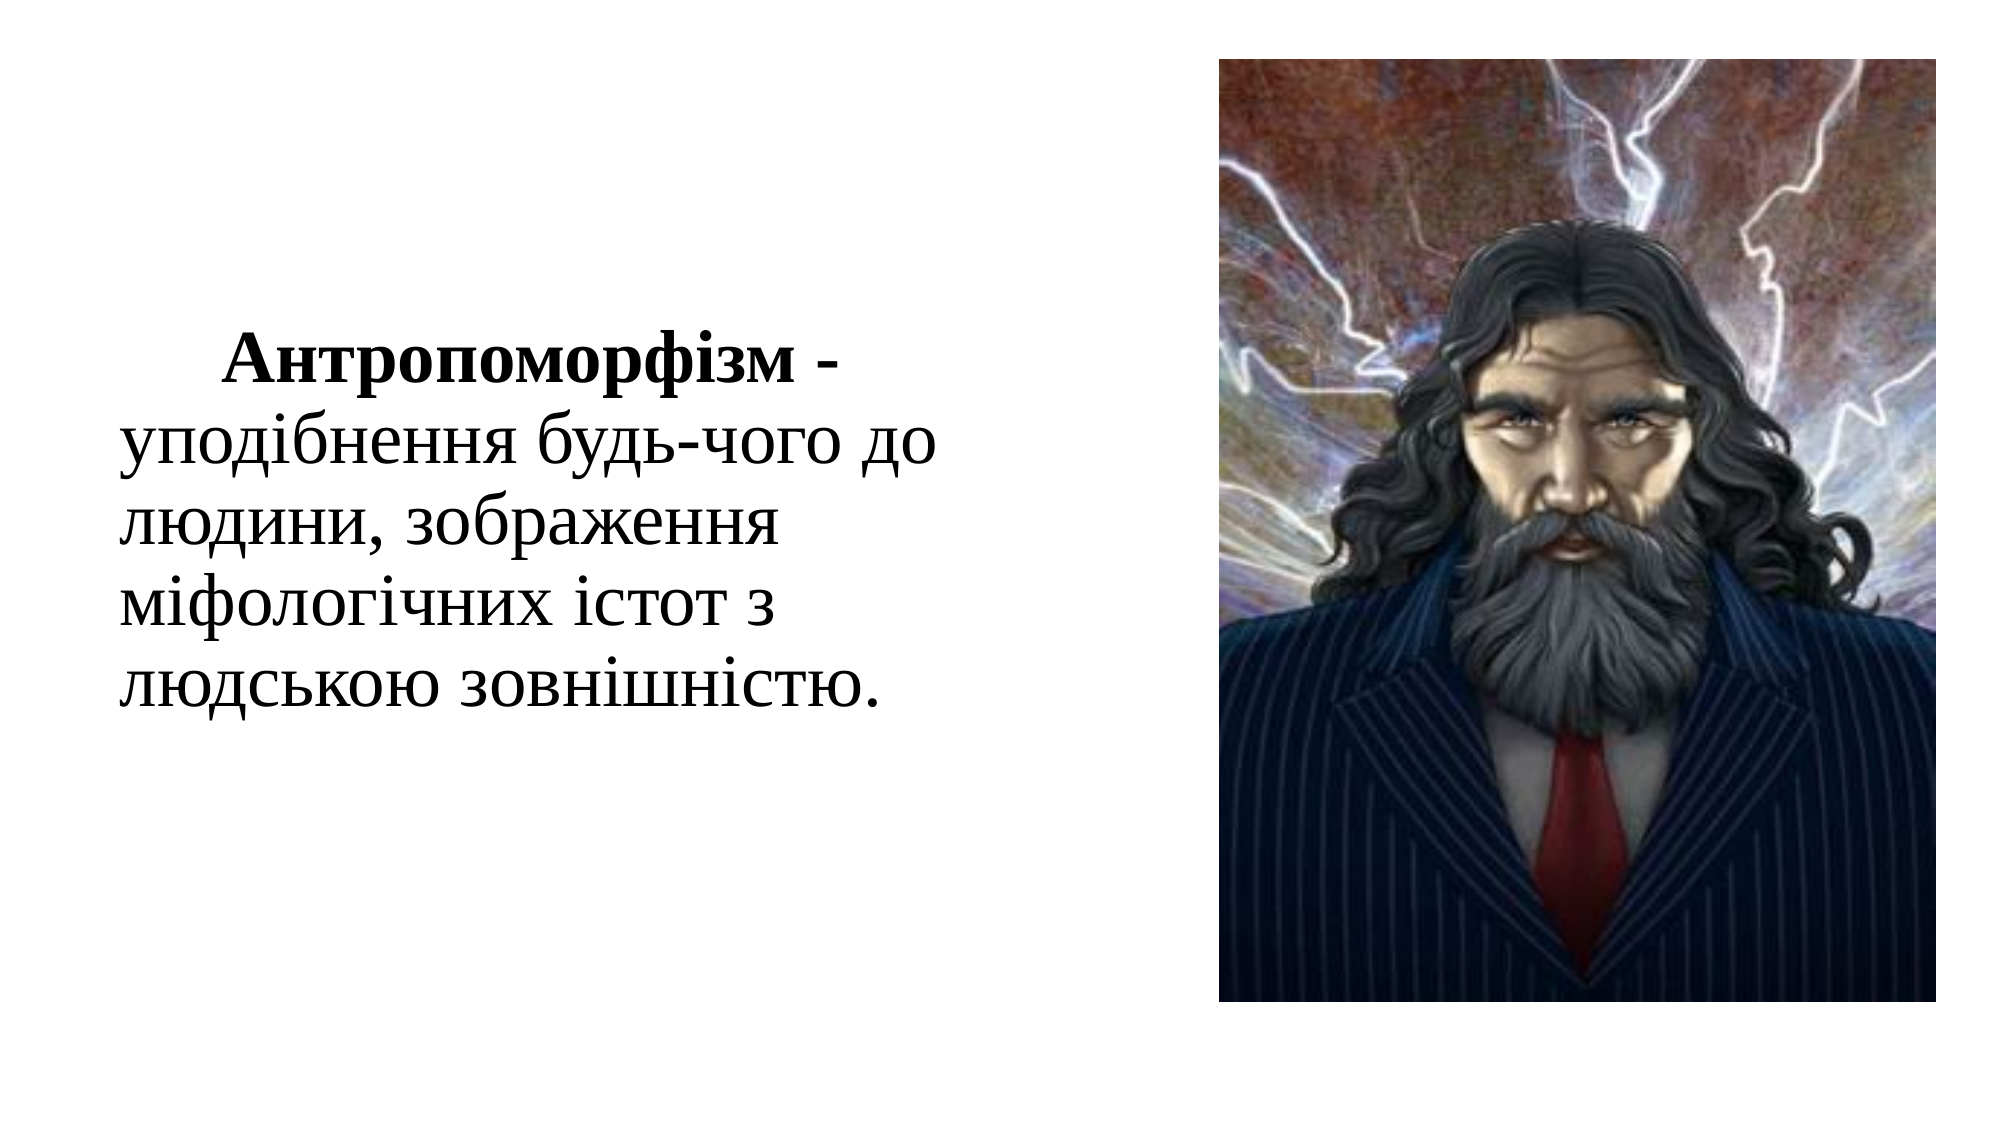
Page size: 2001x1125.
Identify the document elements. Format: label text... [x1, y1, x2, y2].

title Антропоморфізм - уподібнення будь-чого до людини, зображення міфологічних істот з людською зовнішністю. [104, 59, 1124, 1044]
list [1218, 59, 1936, 1002]
